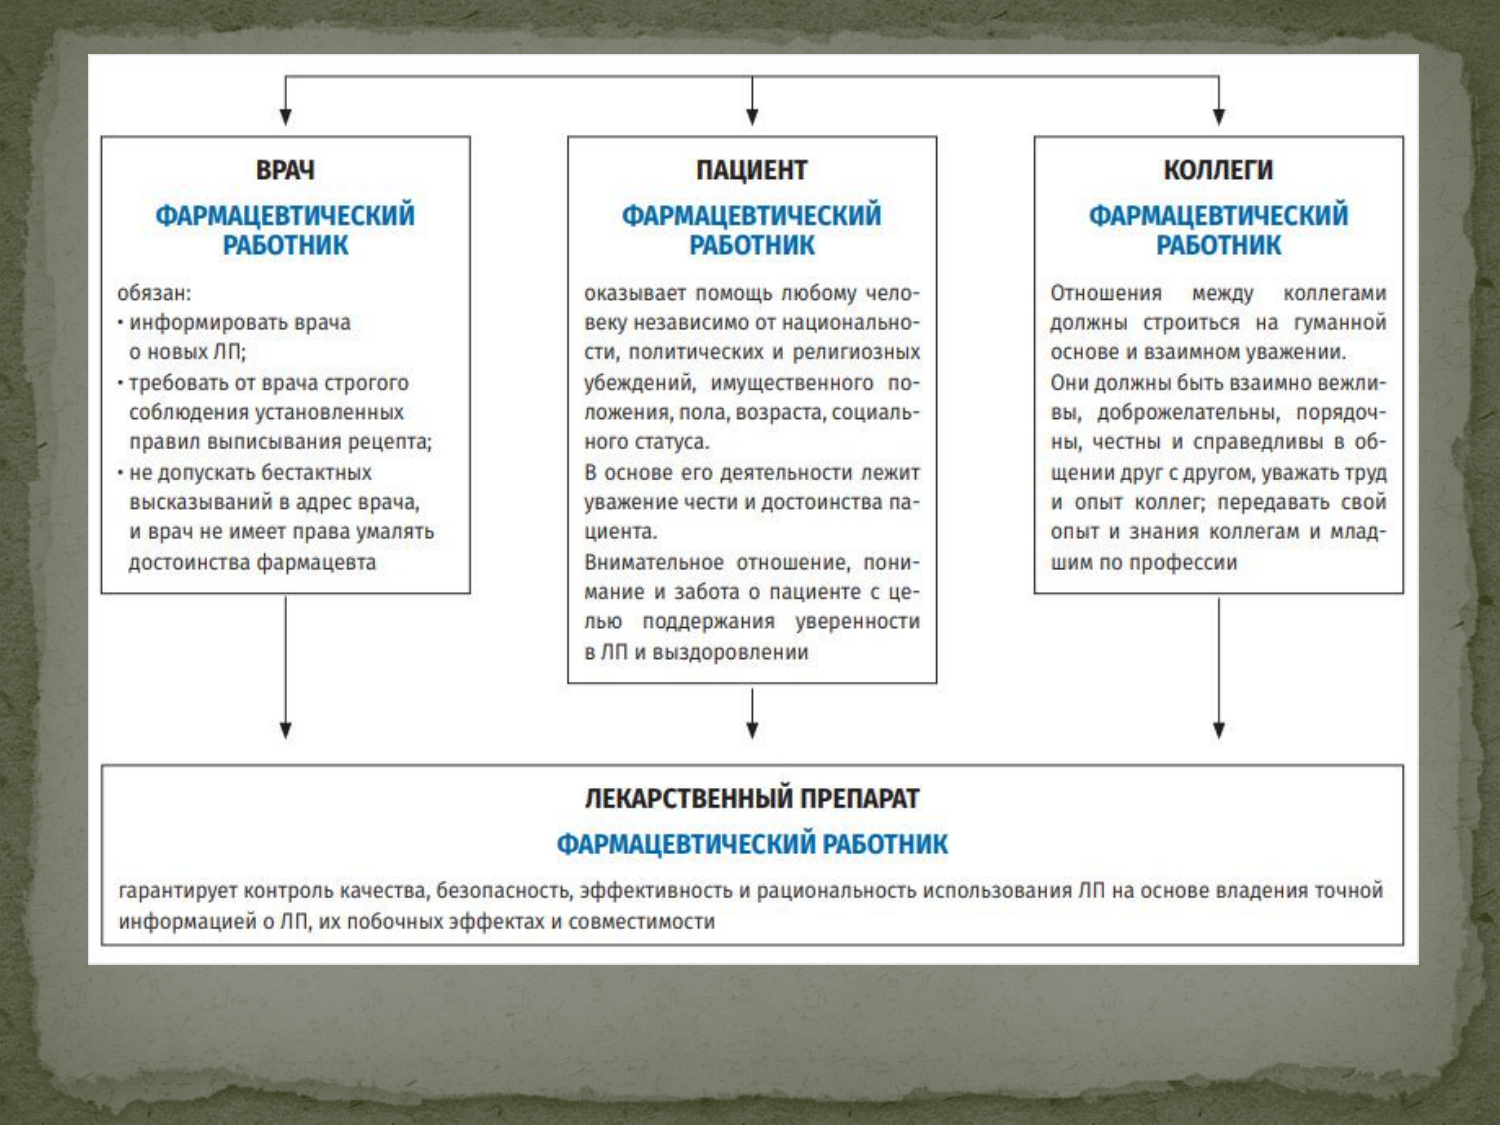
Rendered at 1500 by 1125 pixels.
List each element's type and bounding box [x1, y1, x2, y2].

picture [88, 54, 1419, 965]
